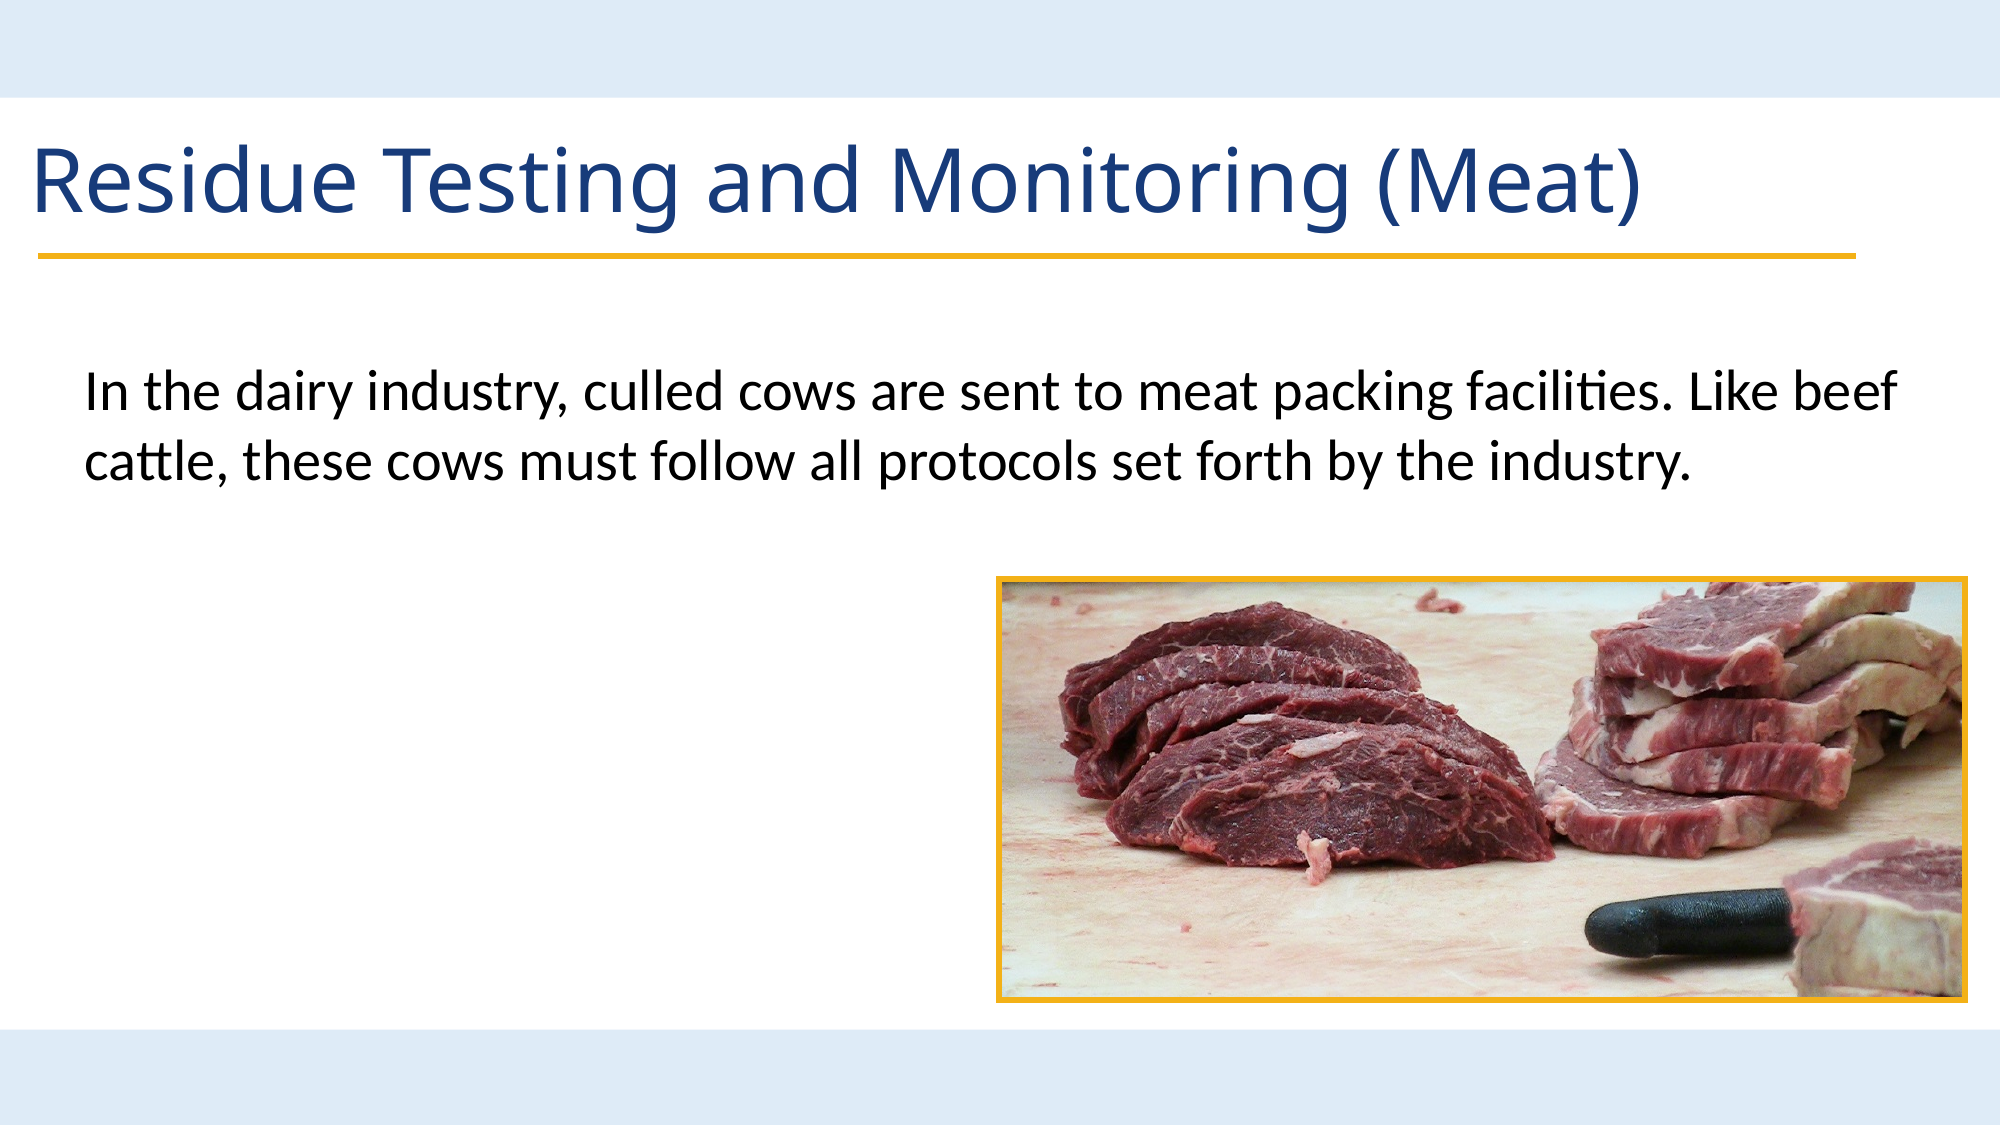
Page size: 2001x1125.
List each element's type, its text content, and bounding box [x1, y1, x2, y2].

text_box In the dairy industry, culled cows are sent to meat packing facilities. Like beef cattle, these cows must follow all protocols set forth by the industry. [69, 345, 1931, 500]
text_box Residue Testing and Monitoring (Meat) [14, 100, 1965, 268]
picture [999, 579, 1965, 1003]
text_box [0, 1029, 2000, 1125]
text_box [0, 0, 2000, 99]
